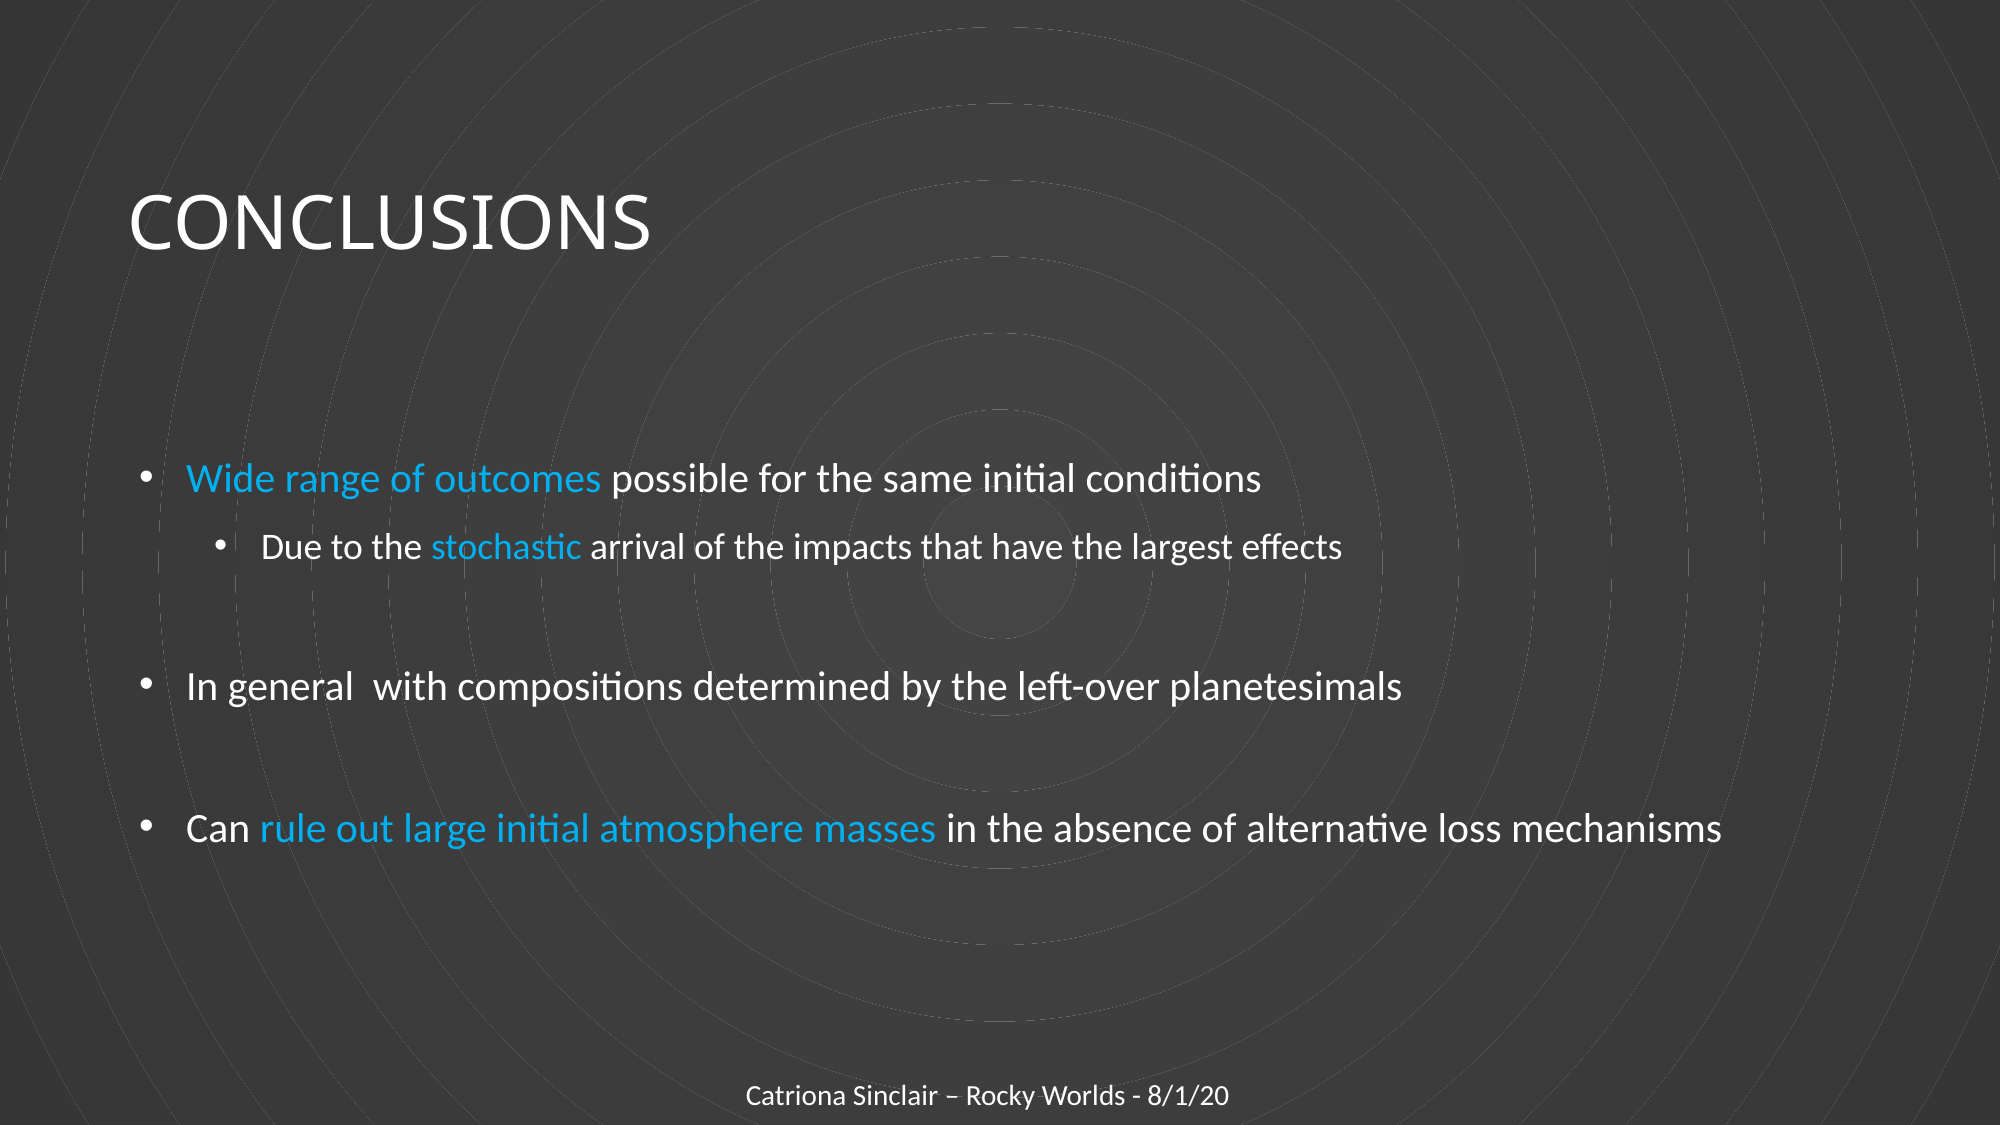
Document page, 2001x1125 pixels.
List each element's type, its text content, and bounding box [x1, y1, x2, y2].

title Conclusions [112, 99, 1775, 339]
footer Catriona Sinclair – Rocky Worlds - 8/1/20 [730, 1062, 1270, 1125]
